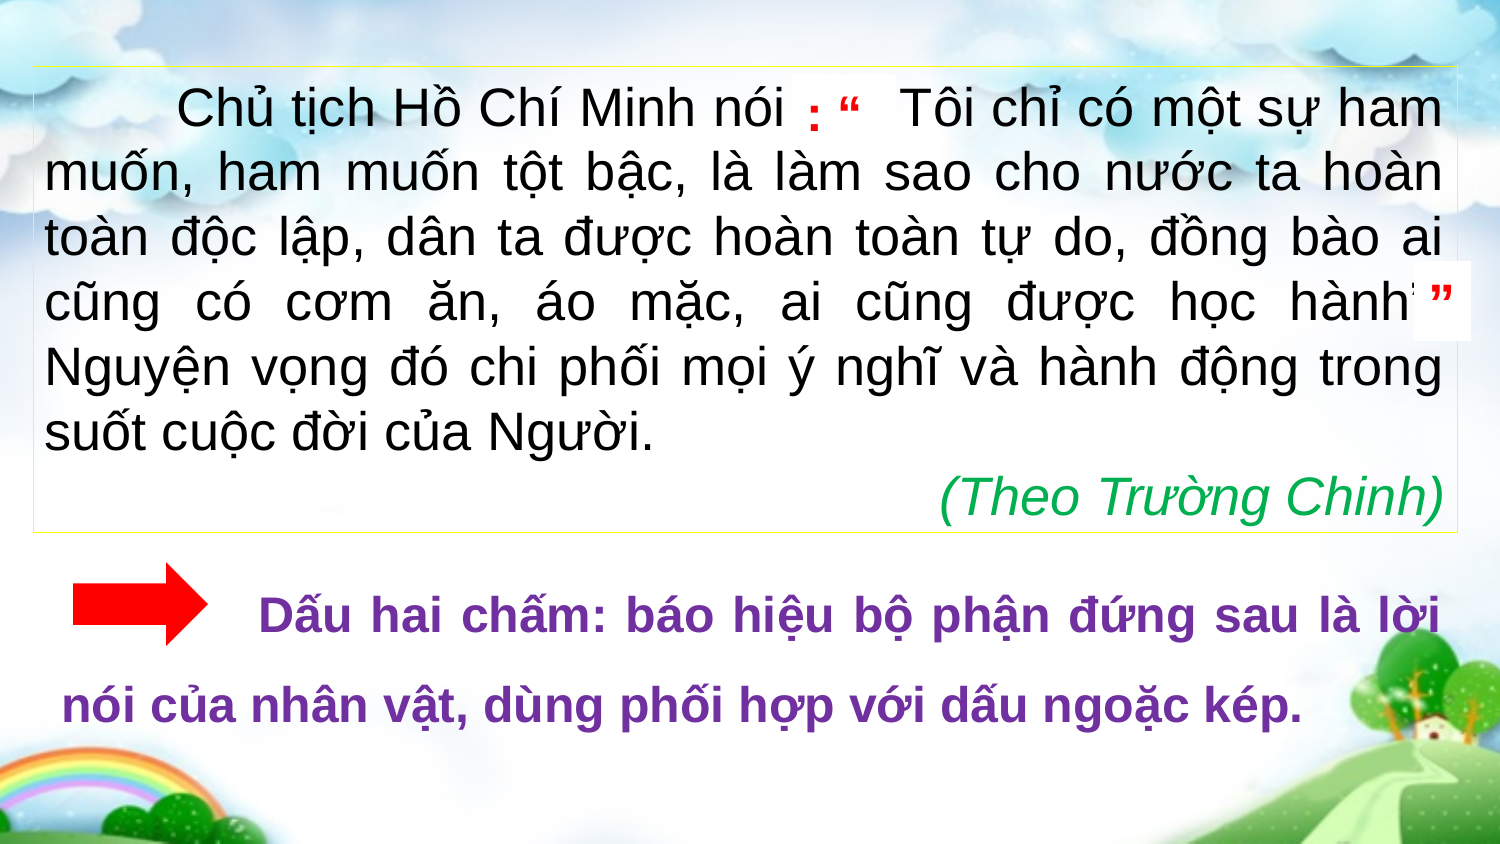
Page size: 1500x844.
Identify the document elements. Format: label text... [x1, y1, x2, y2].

text_box [73, 562, 208, 647]
text_box Chủ tịch Hồ Chí Minh nói : “ Tôi chỉ có một sự ham muốn, ham muốn tột bậc, là làm sao cho nước ta hoàn toàn độc lập, dân ta được hoàn toàn tự do, đồng bào ai cũng có cơm ăn, áo mặc, ai cũng được học hành”. Nguyện vọng đó chi phối mọi ý nghĩ và hành động trong suốt cuộc đời của Người. (Theo Trường Chinh) [33, 66, 1458, 533]
text_box Dấu hai chấm: báo hiệu bộ phận đứng sau là lời nói của nhân vật, dùng phối hợp với dấu ngoặc kép. [46, 545, 1458, 740]
text_box ” [1414, 261, 1472, 341]
text_box : “ [791, 73, 896, 149]
picture [0, 0, 1500, 844]
